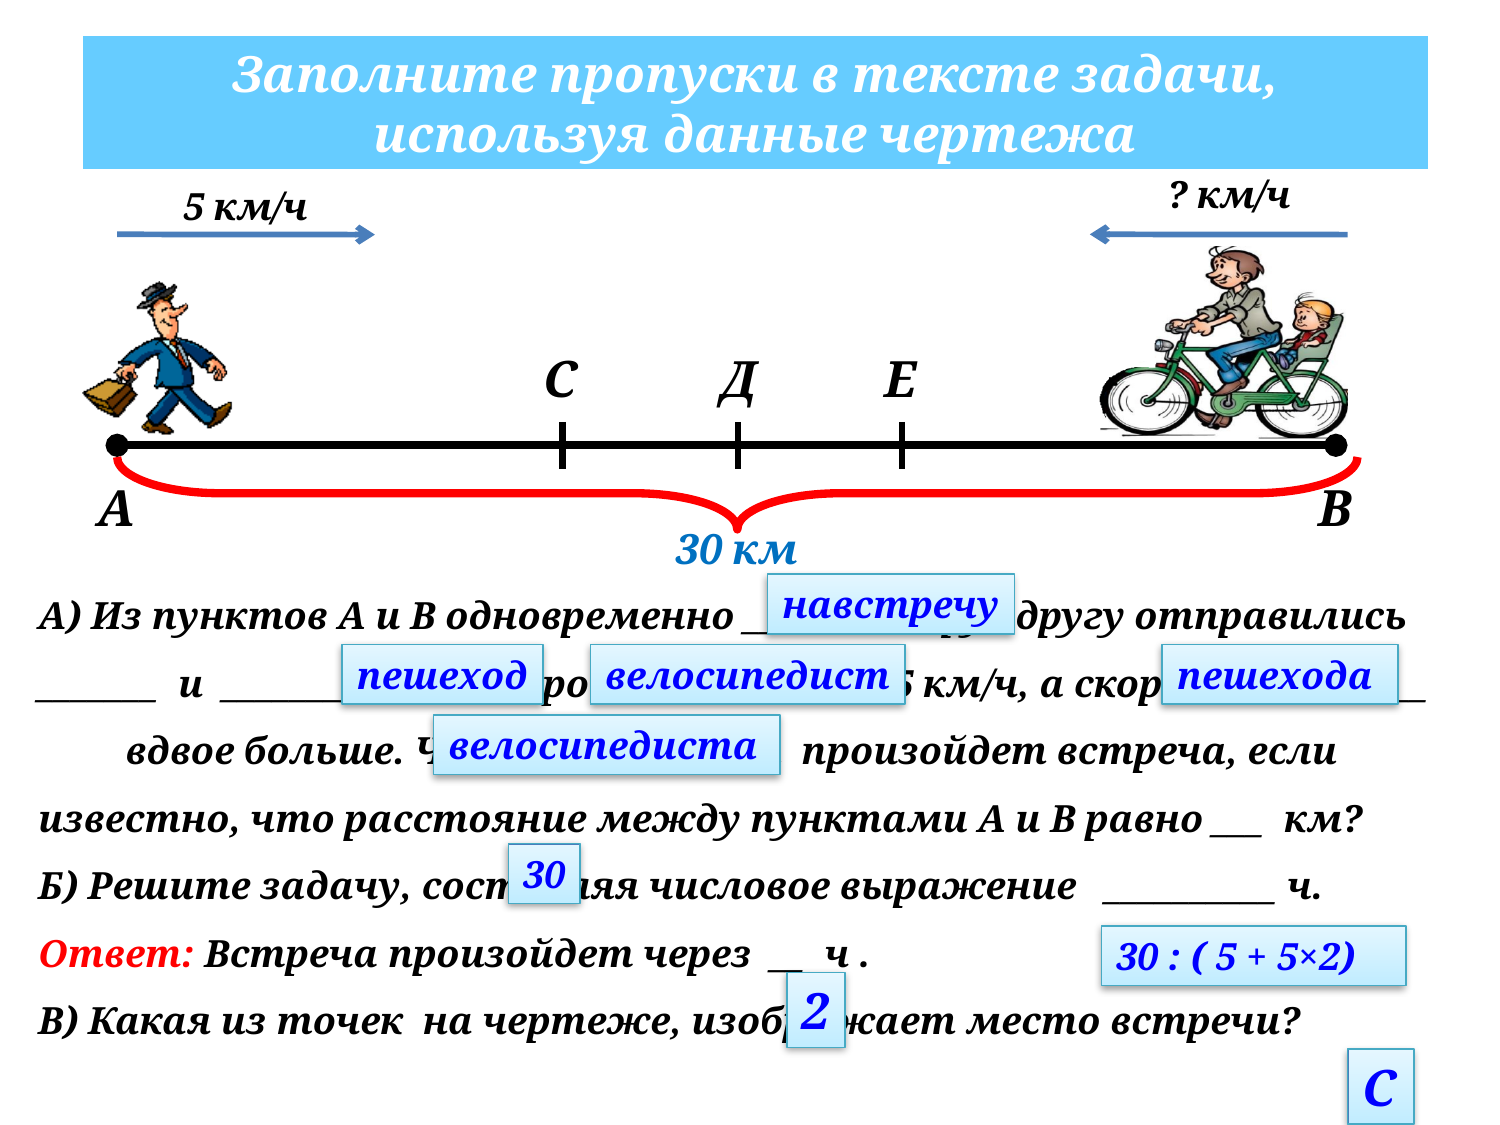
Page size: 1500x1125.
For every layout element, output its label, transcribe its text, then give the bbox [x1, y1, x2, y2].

text_box В [1303, 468, 1367, 544]
text_box С [528, 339, 593, 415]
text_box 2 [786, 972, 846, 1048]
text_box Заполните пропуски в тексте задачи, используя данные чертежа [82, 35, 1430, 170]
text_box А [82, 468, 151, 544]
text_box 5 км/ч [168, 175, 323, 232]
picture [1089, 245, 1348, 444]
text_box велосипедиста [433, 714, 781, 775]
text_box А) Из пунктов А и В одновременно _________ друг другу отправились _______ и ___________ . Скорость ________ 5 км/ч, а скорость _________ вдвое больше. Через какое время произойдет встреча, если известно, что расстояние между пунктами А и В равно ___ км? Б) Решите задачу, составляя числовое выражение __________ ч. Ответ: Встреча произойдет через __ ч . В) Какая из точек на чертеже, изображает место встречи? [23, 562, 1477, 1050]
text_box ? км/ч [1152, 163, 1306, 224]
text_box [117, 457, 1358, 515]
text_box Д [706, 339, 771, 415]
text_box Е [869, 339, 932, 415]
text_box 30 : ( 5 + 5×2) [1101, 925, 1407, 986]
picture [81, 280, 248, 438]
text_box 30 [508, 843, 581, 904]
text_box пешеход [341, 644, 544, 705]
text_box навстречу [767, 573, 1015, 635]
text_box С [1347, 1048, 1415, 1125]
text_box пешехода [1161, 644, 1399, 705]
text_box велосипедист [590, 644, 906, 705]
text_box 30 км [660, 515, 813, 562]
